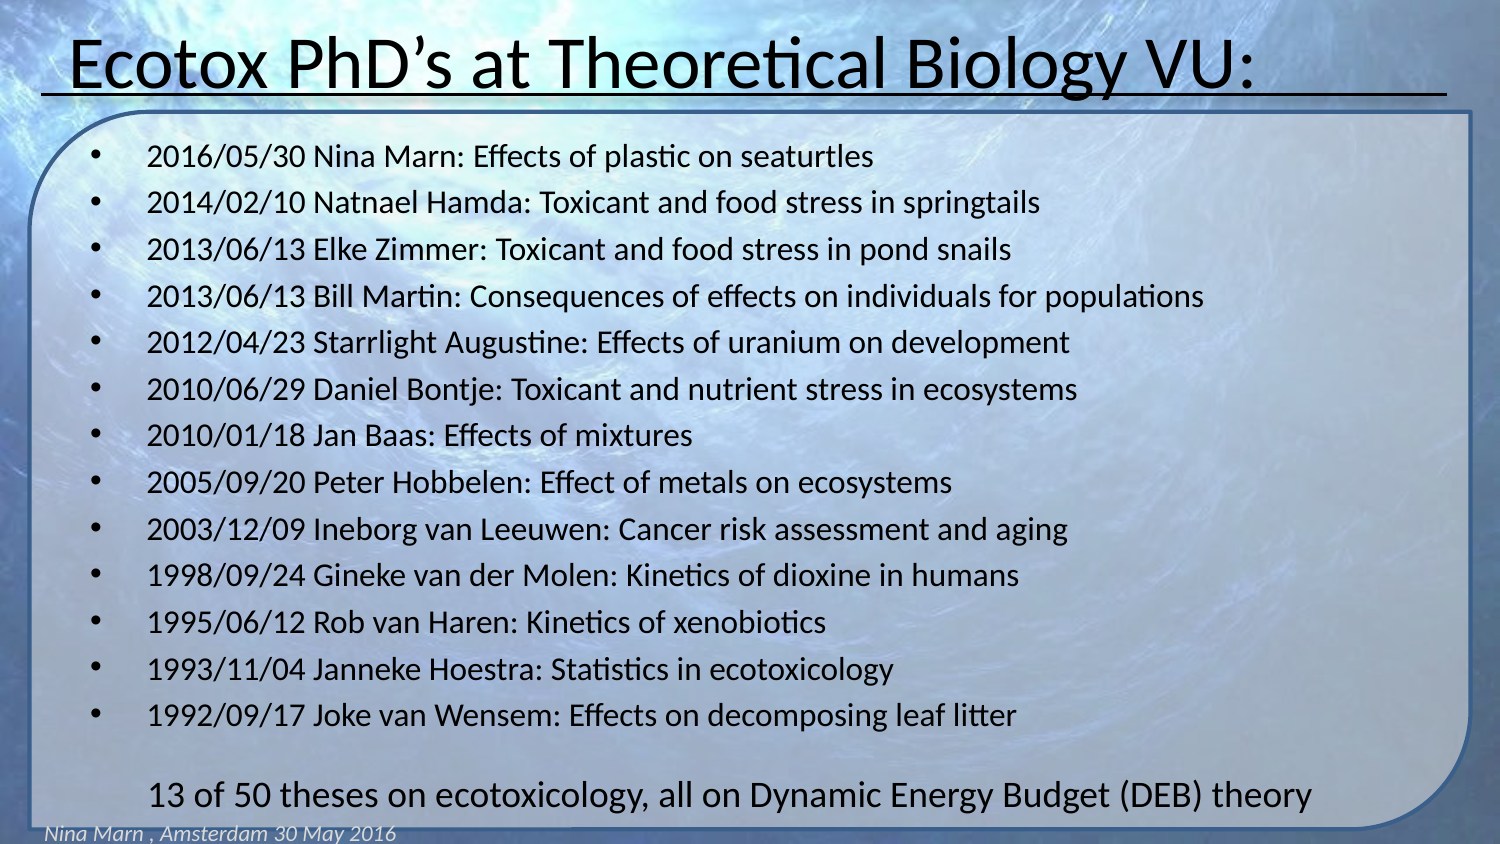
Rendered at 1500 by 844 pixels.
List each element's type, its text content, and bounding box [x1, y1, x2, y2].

list 2016/05/30 Nina Marn: Effects of plastic on seaturtles 2014/02/10 Natnael Hamda: Toxicant and food stress in springtails 2013/06/13 Elke Zimmer: Toxicant and food stress in pond snails 2013/06/13 Bill Martin: Consequences of effects on individuals for populations 2012/04/23 Starrlight Augustine: Effects of uranium on development 2010/06/29 Daniel Bontje: Toxicant and nutrient stress in ecosystems 2010/01/18 Jan Baas: Effects of mixtures 2005/09/20 Peter Hobbelen: Effect of metals on ecosystems 2003/12/09 Ineborg van Leeuwen: Cancer risk assessment and aging 1998/09/24 Gineke van der Molen: Kinetics of dioxine in humans 1995/06/12 Rob van Haren: Kinetics of xenobiotics 1993/11/04 Janneke Hoestra: Statistics in ecotoxicology 1992/09/17 Joke van Wensem: Effects on decomposing leaf litter [75, 126, 1425, 684]
title Ecotox PhD’s at Theoretical Biology VU: [53, 23, 1427, 95]
text_box 13 of 50 theses on ecotoxicology, all on Dynamic Energy Budget (DEB) theory [132, 762, 1338, 823]
